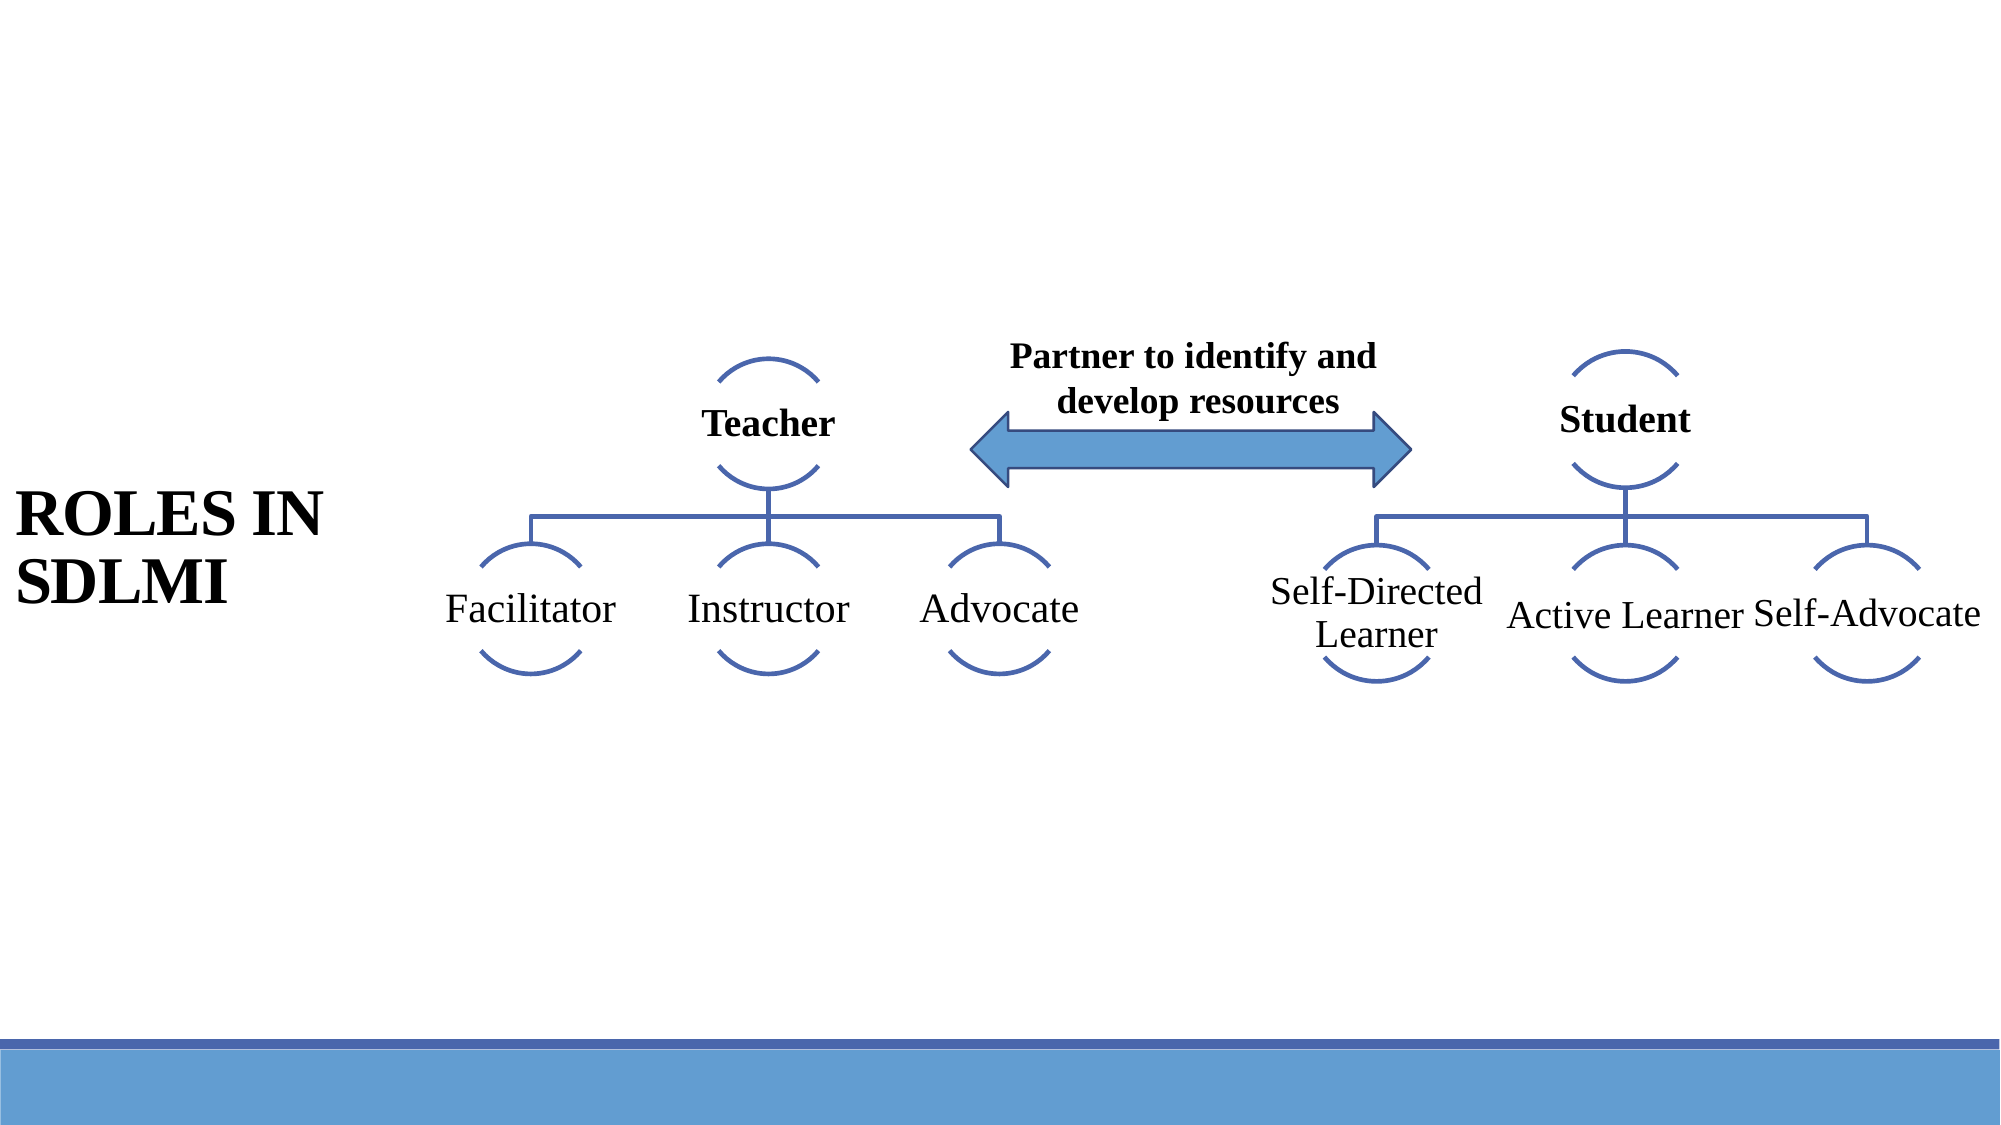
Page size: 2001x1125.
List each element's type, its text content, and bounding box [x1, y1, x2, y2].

title ROLES IN SDLMI [0, 452, 397, 625]
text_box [400, 0, 1236, 1050]
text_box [1239, 0, 2000, 1065]
